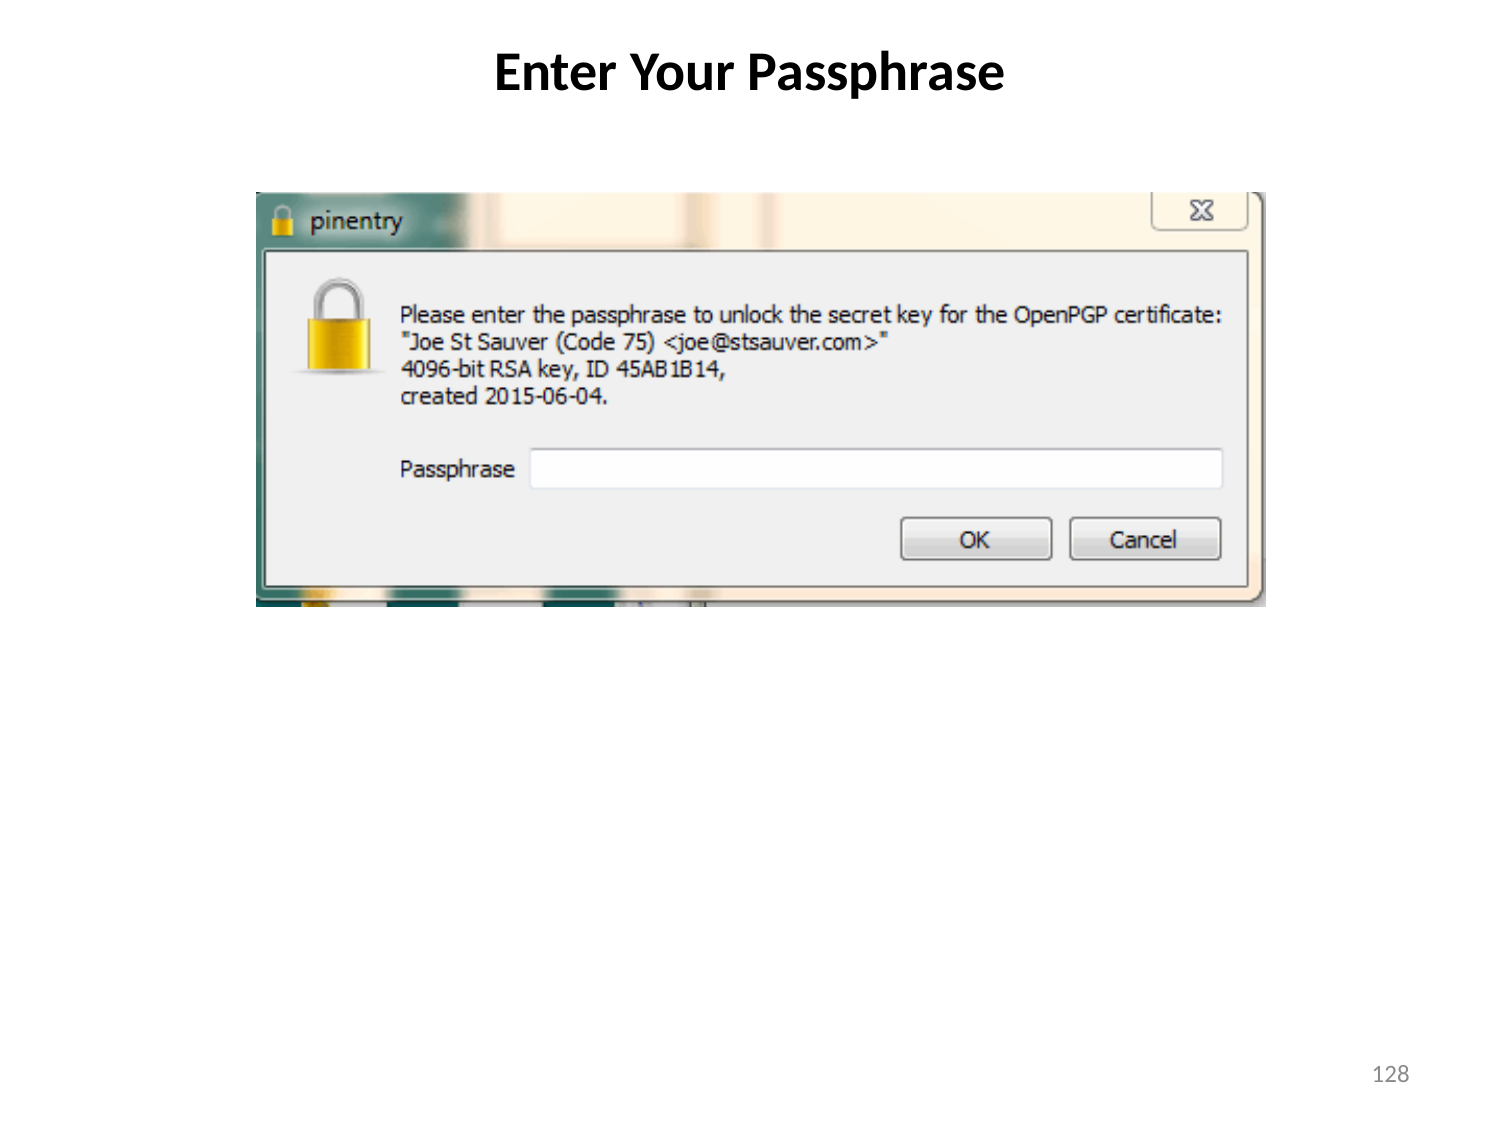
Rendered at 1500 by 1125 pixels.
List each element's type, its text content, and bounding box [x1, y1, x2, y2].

title Enter Your Passphrase [0, 26, 1500, 109]
slide_number 128 [1074, 1042, 1425, 1103]
picture [256, 192, 1266, 608]
